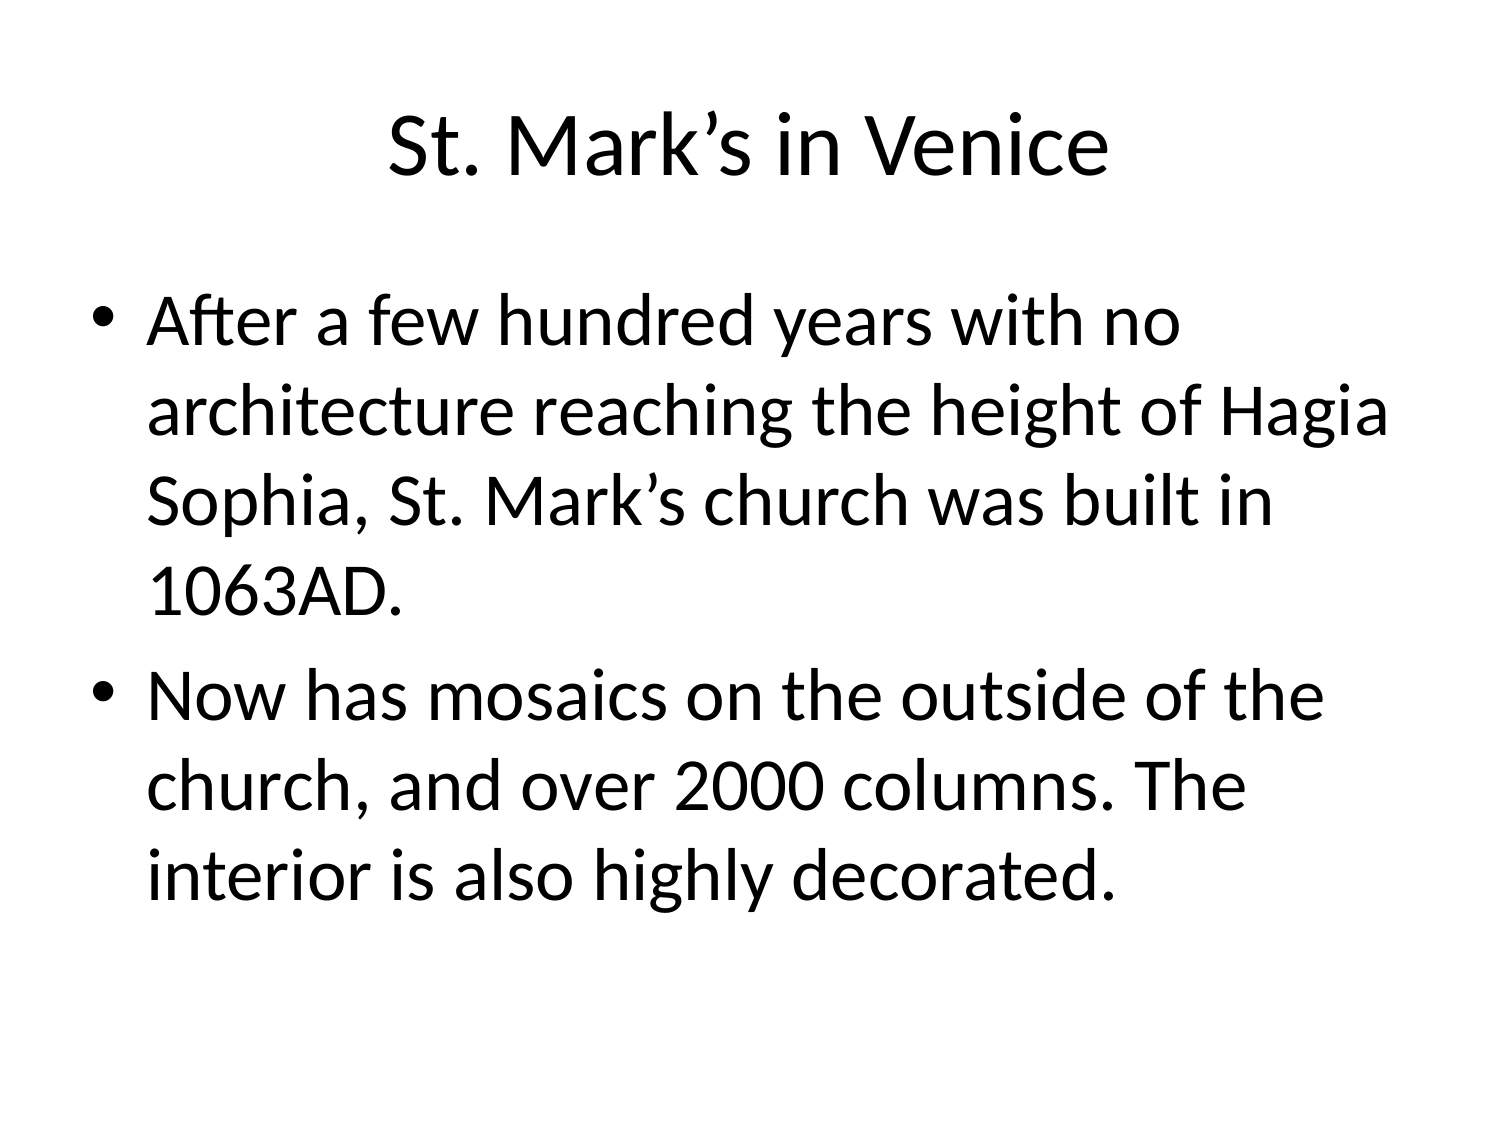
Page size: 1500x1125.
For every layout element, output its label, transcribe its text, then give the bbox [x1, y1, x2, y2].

list After a few hundred years with no architecture reaching the height of Hagia Sophia, St. Mark’s church was built in 1063AD. Now has mosaics on the outside of the church, and over 2000 columns. The interior is also highly decorated. [75, 262, 1425, 1005]
title St. Mark’s in Venice [75, 45, 1425, 233]
